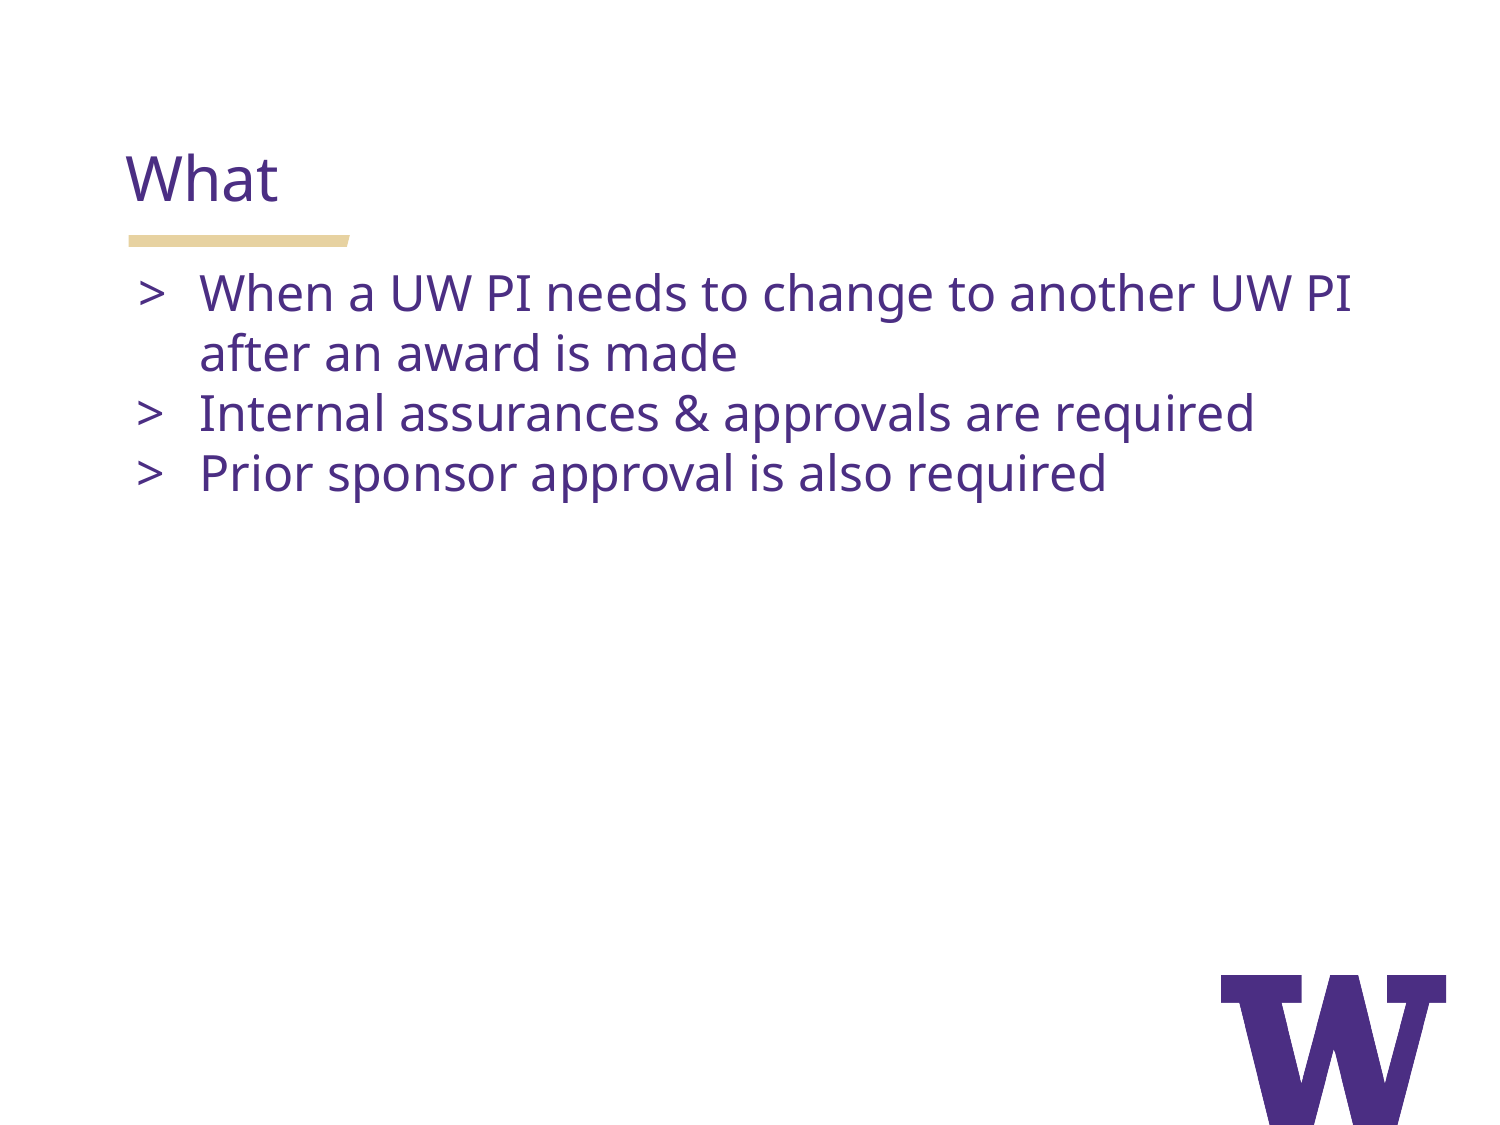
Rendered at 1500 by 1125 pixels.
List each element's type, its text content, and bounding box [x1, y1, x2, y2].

picture [1221, 975, 1447, 1125]
picture [128, 235, 350, 246]
list When a UW PI needs to change to another UW PI after an award is made Internal assurances & approvals are required Prior sponsor approval is also required [109, 246, 1454, 906]
list What [110, 66, 1453, 230]
